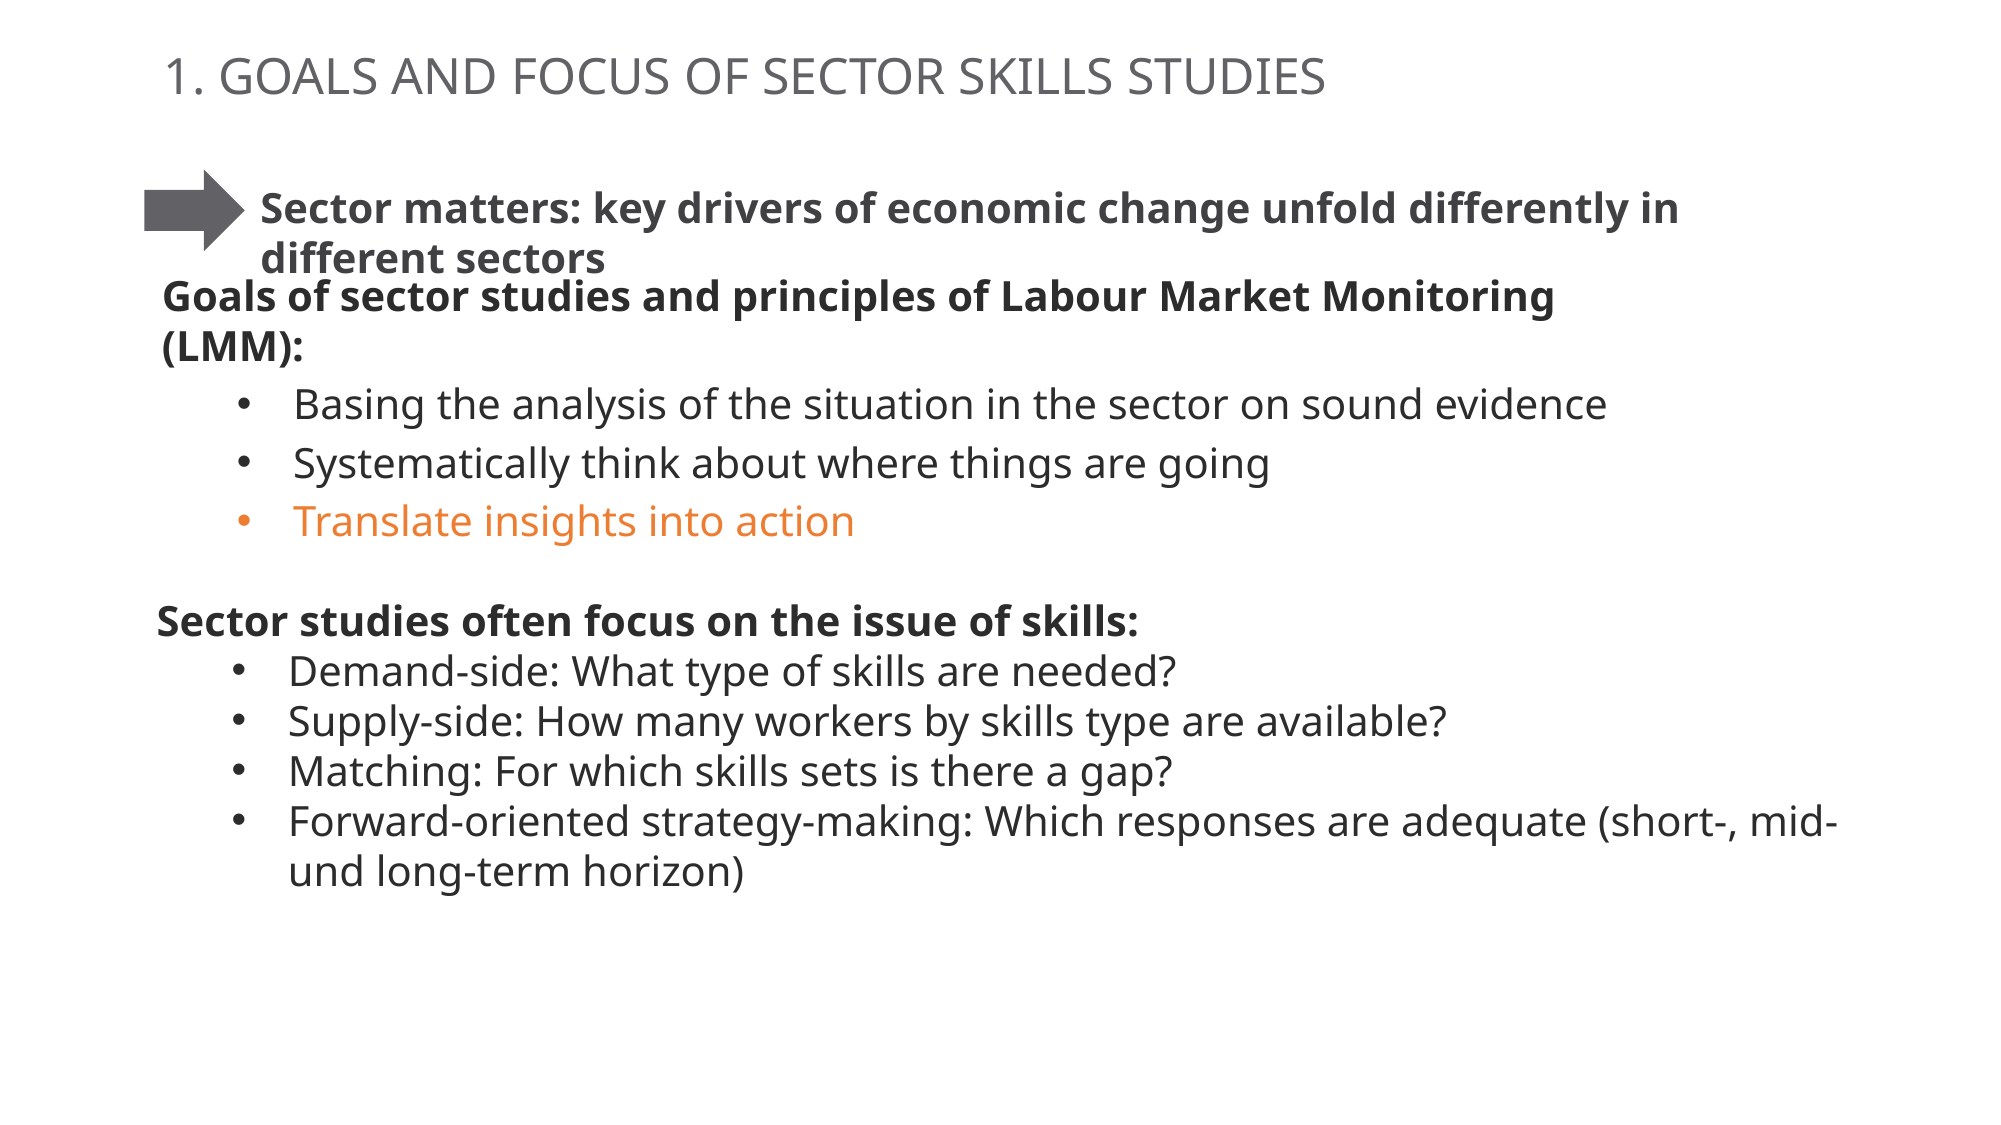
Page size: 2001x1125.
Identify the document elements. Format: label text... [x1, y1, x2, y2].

text_box 1. GOALS AND FOCUS OF SECTOR SKILLS STUDIES [148, 37, 1689, 113]
text_box [144, 169, 245, 252]
text_box Goals of sector studies and principles of Labour Market Monitoring (LMM): Basing the analysis of the situation in the sector on sound evidence Systematically think about where things are going Translate insights into action [147, 262, 1656, 553]
text_box Sector matters: key drivers of economic change unfold differently in different sectors [245, 174, 1755, 290]
text_box Sector studies often focus on the issue of skills: Demand-side: What type of skills are needed? Supply-side: How many workers by skills type are available? Matching: For which skills sets is there a gap? Forward-oriented strategy-making: Which responses are adequate (short-, mid- und long-term horizon) [141, 586, 1907, 902]
